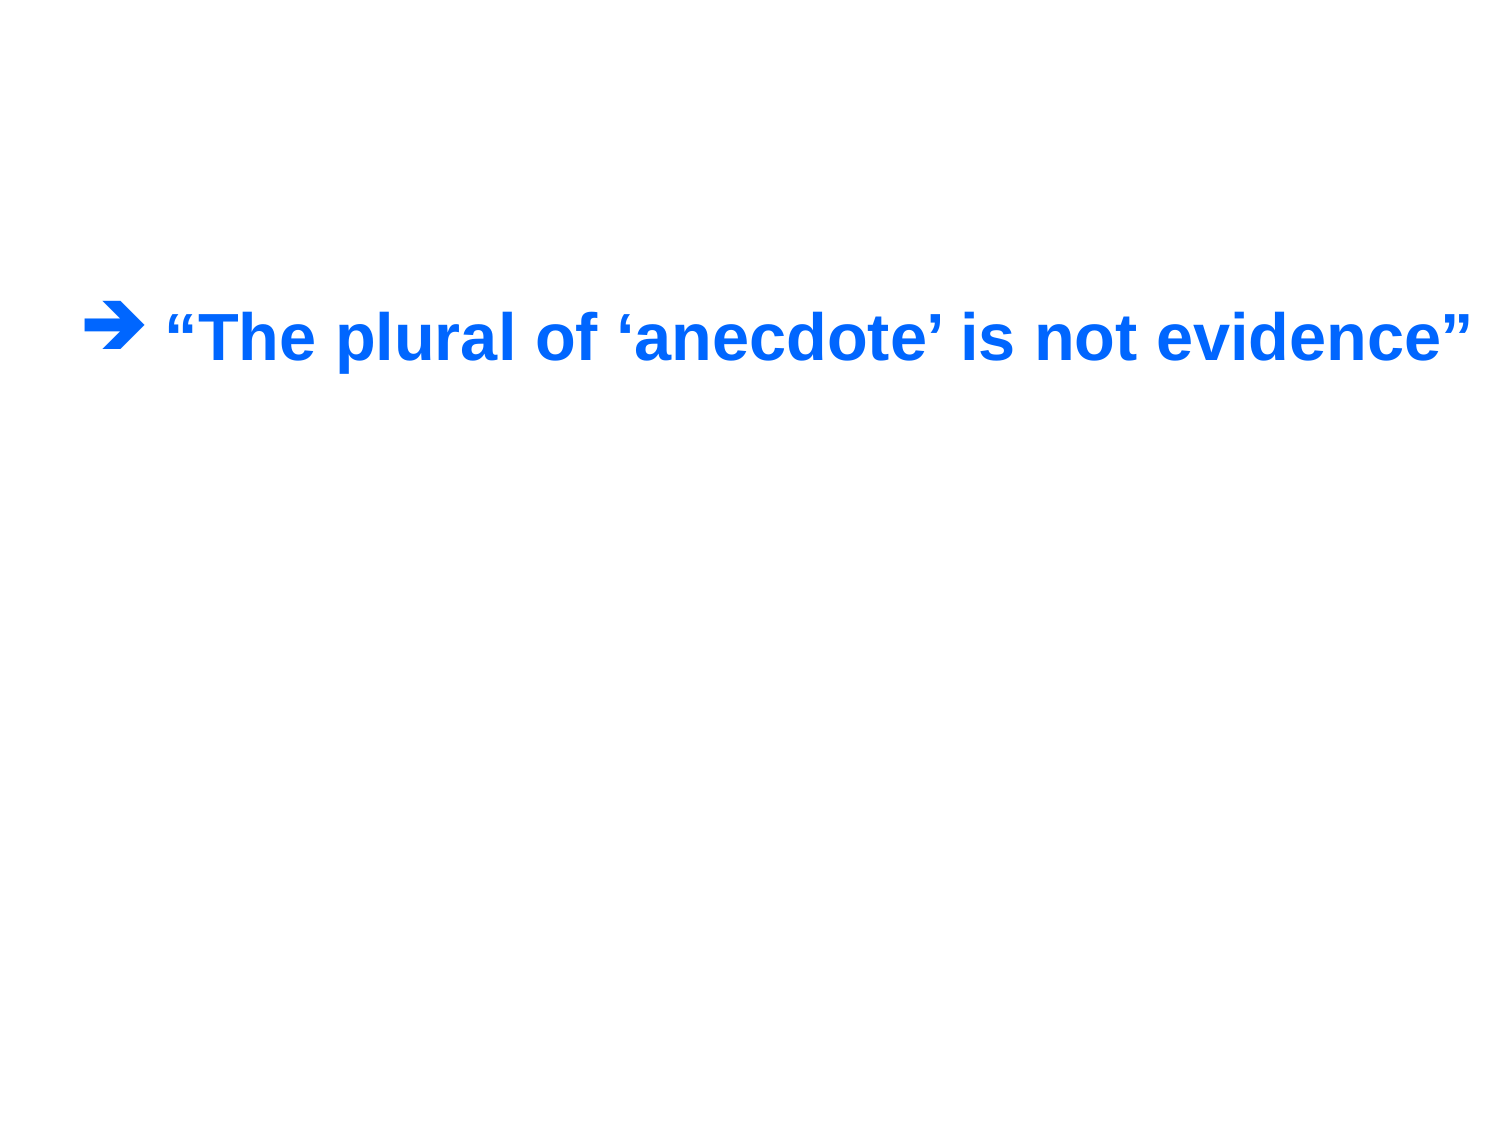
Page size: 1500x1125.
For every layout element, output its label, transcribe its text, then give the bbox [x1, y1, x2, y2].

text_box “The plural of ‘anecdote’ is not evidence” [64, 172, 1500, 381]
